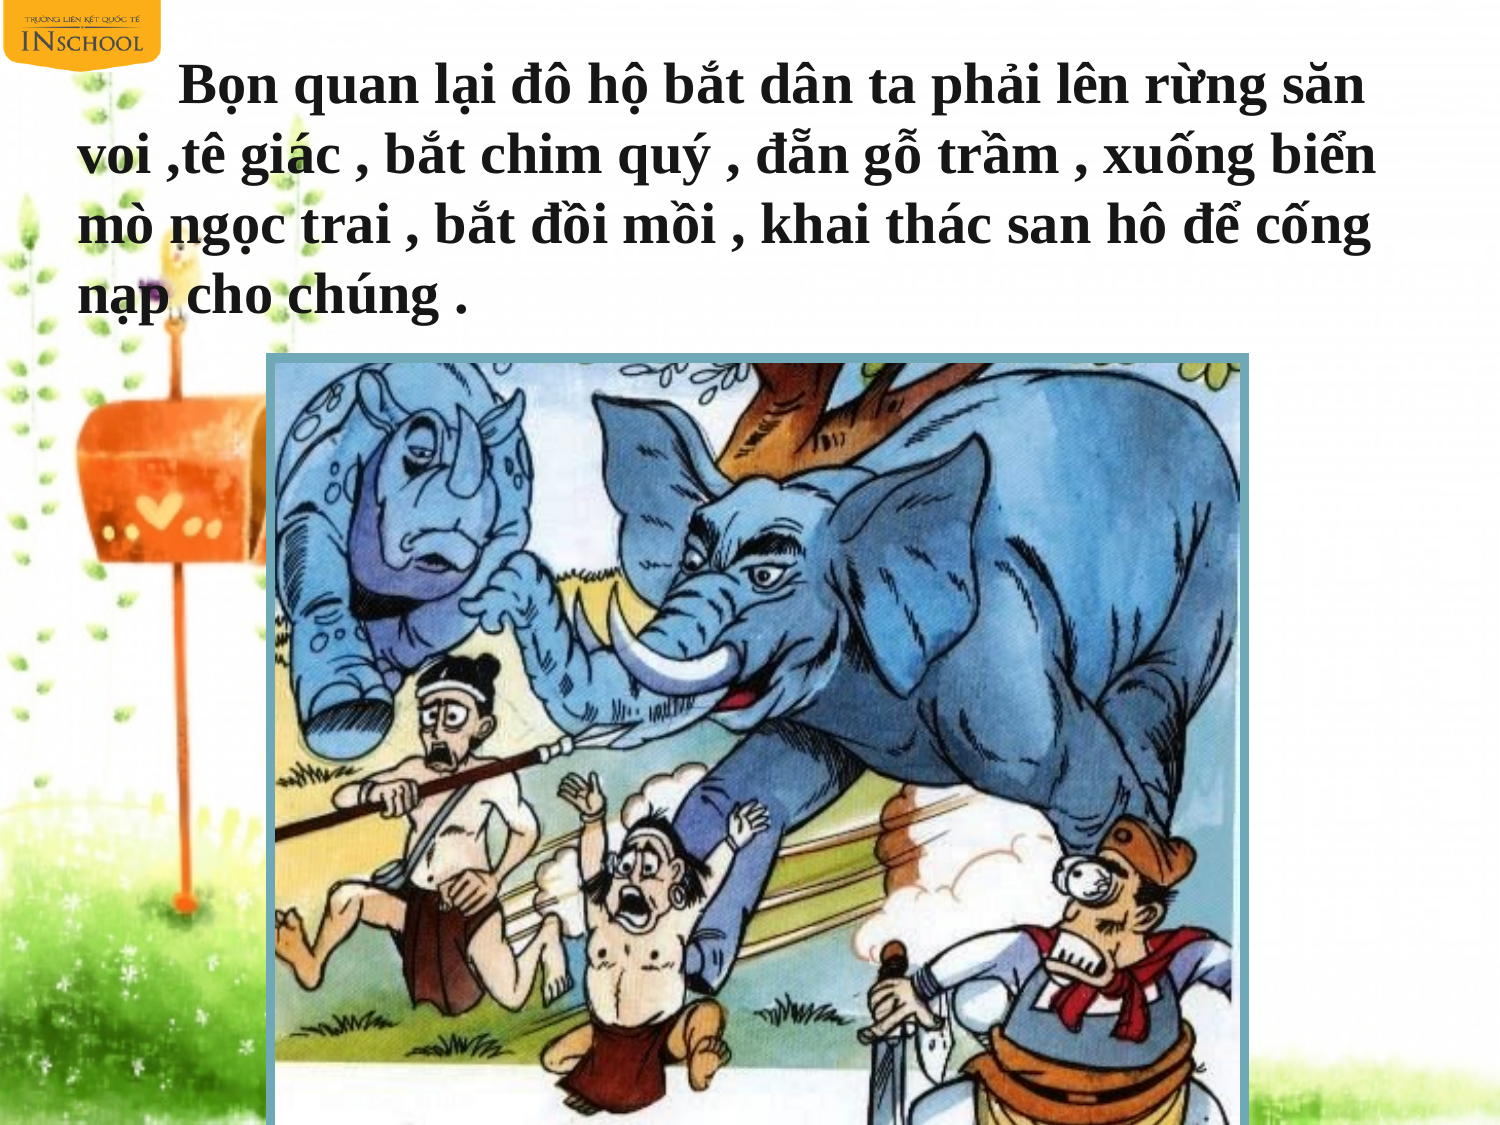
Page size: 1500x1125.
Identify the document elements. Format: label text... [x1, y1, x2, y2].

text_box Bọn quan lại đô hộ bắt dân ta phải lên rừng săn voi ,tê giác , bắt chim quý , đẵn gỗ trầm , xuống biển mò ngọc trai , bắt đồi mồi , khai thác san hô để cống nạp cho chúng . [62, 37, 1438, 333]
picture [274, 362, 1240, 1125]
picture [0, 0, 1500, 1125]
